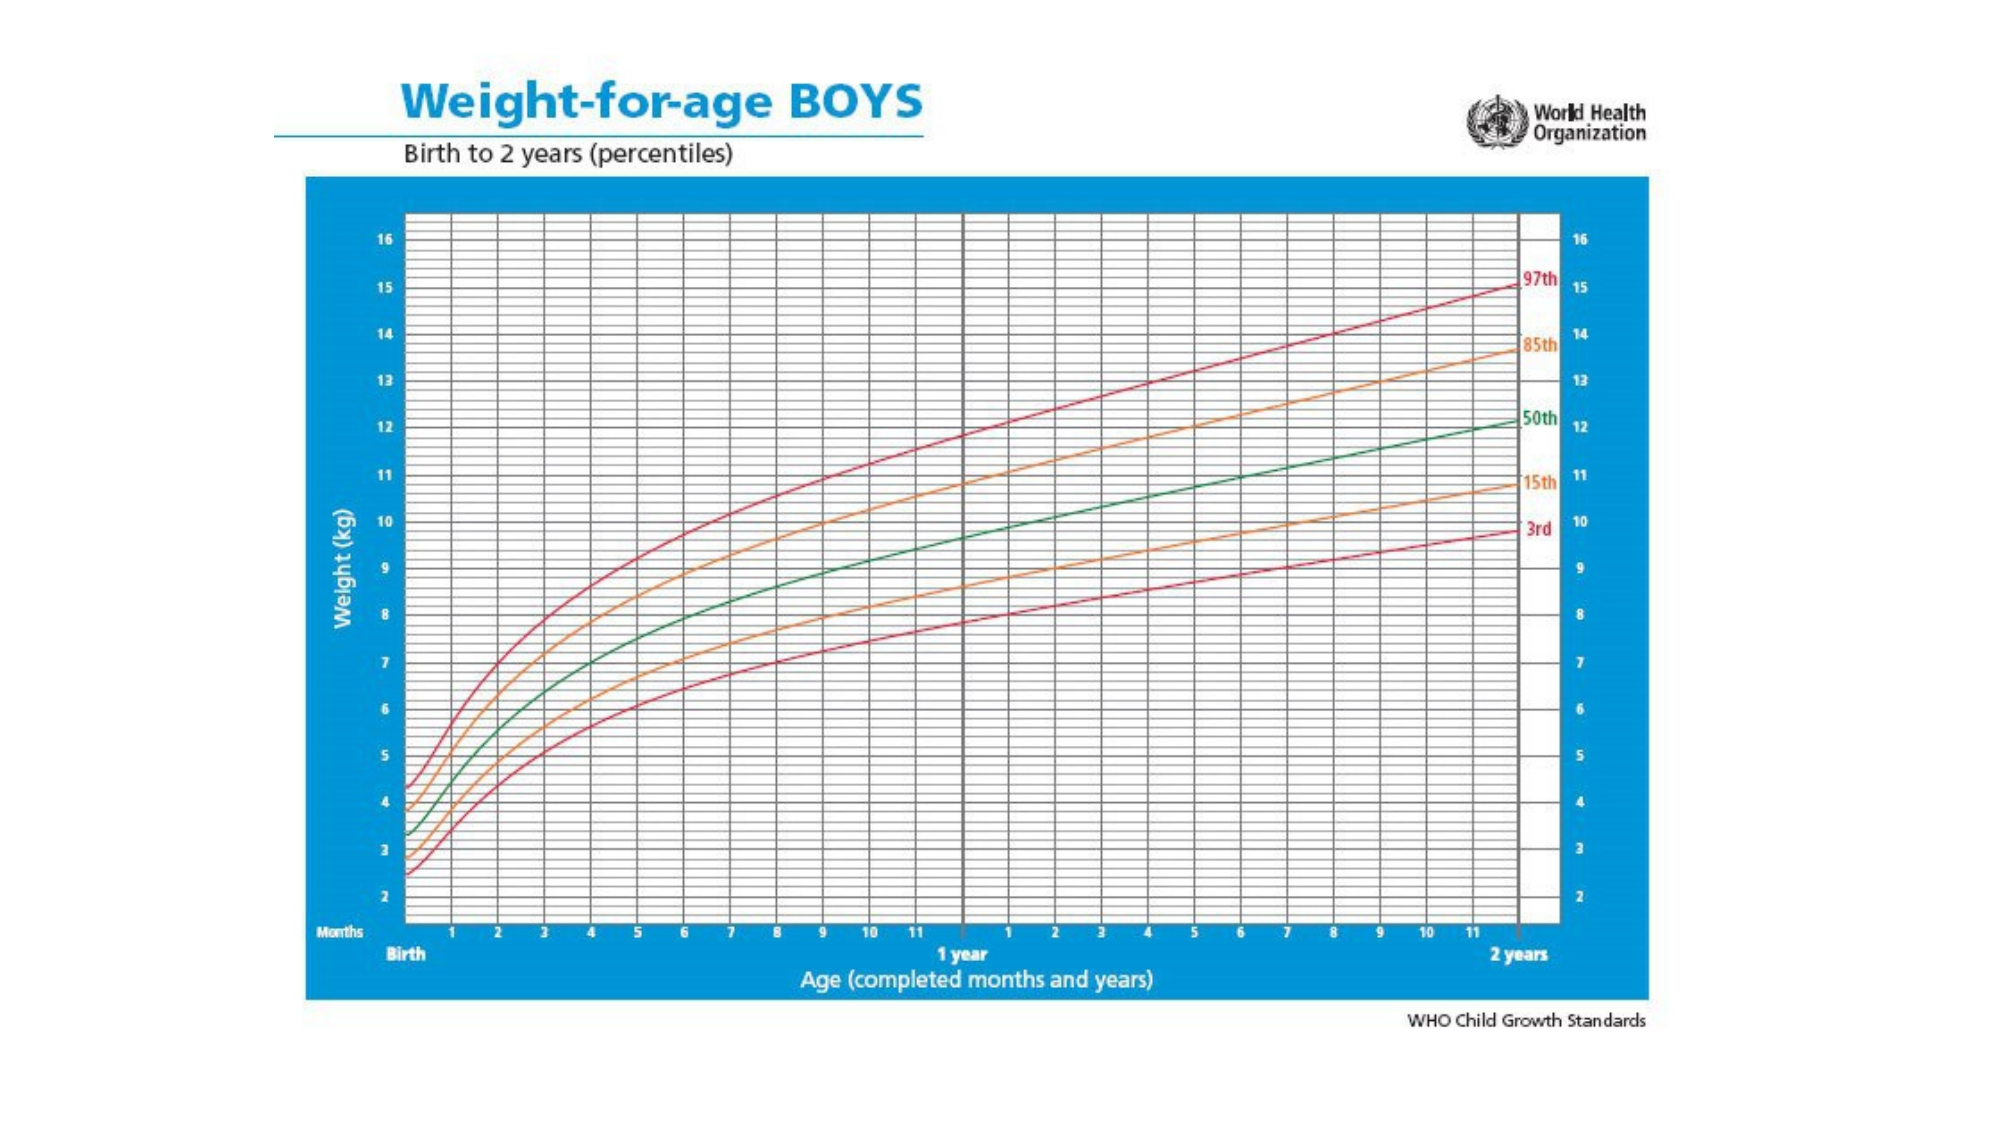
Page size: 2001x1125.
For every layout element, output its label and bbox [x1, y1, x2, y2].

picture [274, 27, 1669, 1045]
